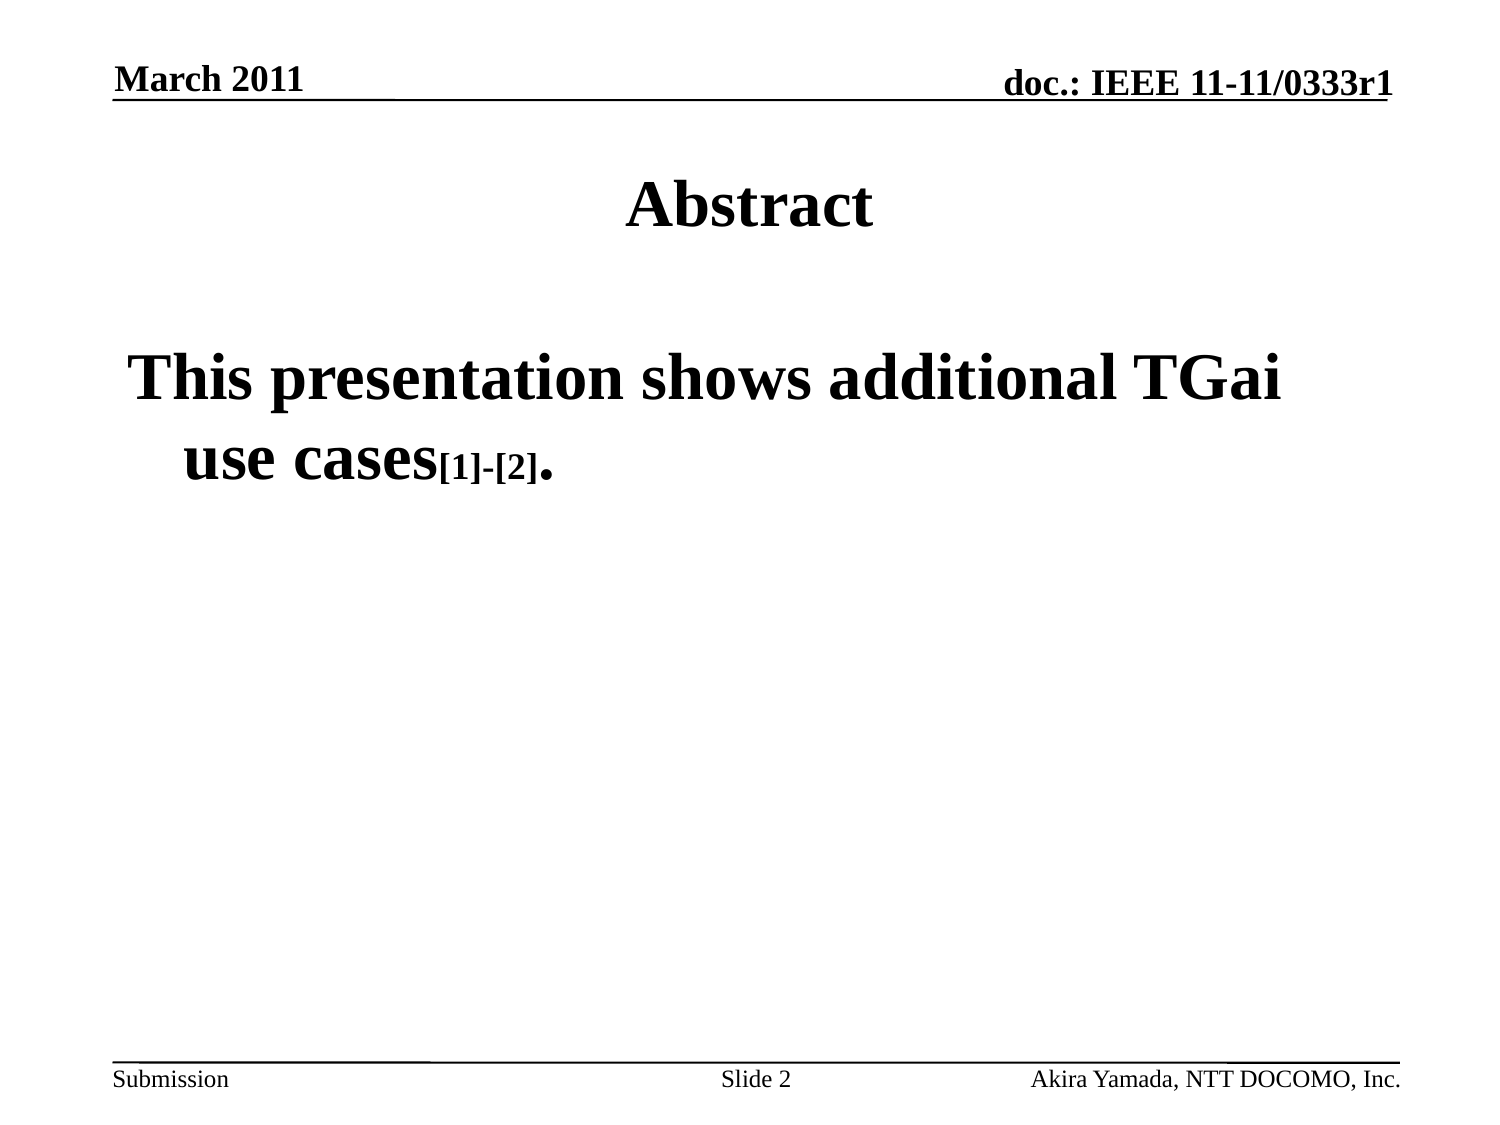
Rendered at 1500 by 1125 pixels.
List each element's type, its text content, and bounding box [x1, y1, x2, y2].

footer Akira Yamada, NTT DOCOMO, Inc. [902, 1061, 1402, 1093]
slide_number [114, 54, 540, 100]
slide_number Slide 2 [712, 1061, 800, 1123]
title Abstract [112, 112, 1388, 288]
list This presentation shows additional TGai use cases[1]-[2]. [112, 324, 1388, 1001]
